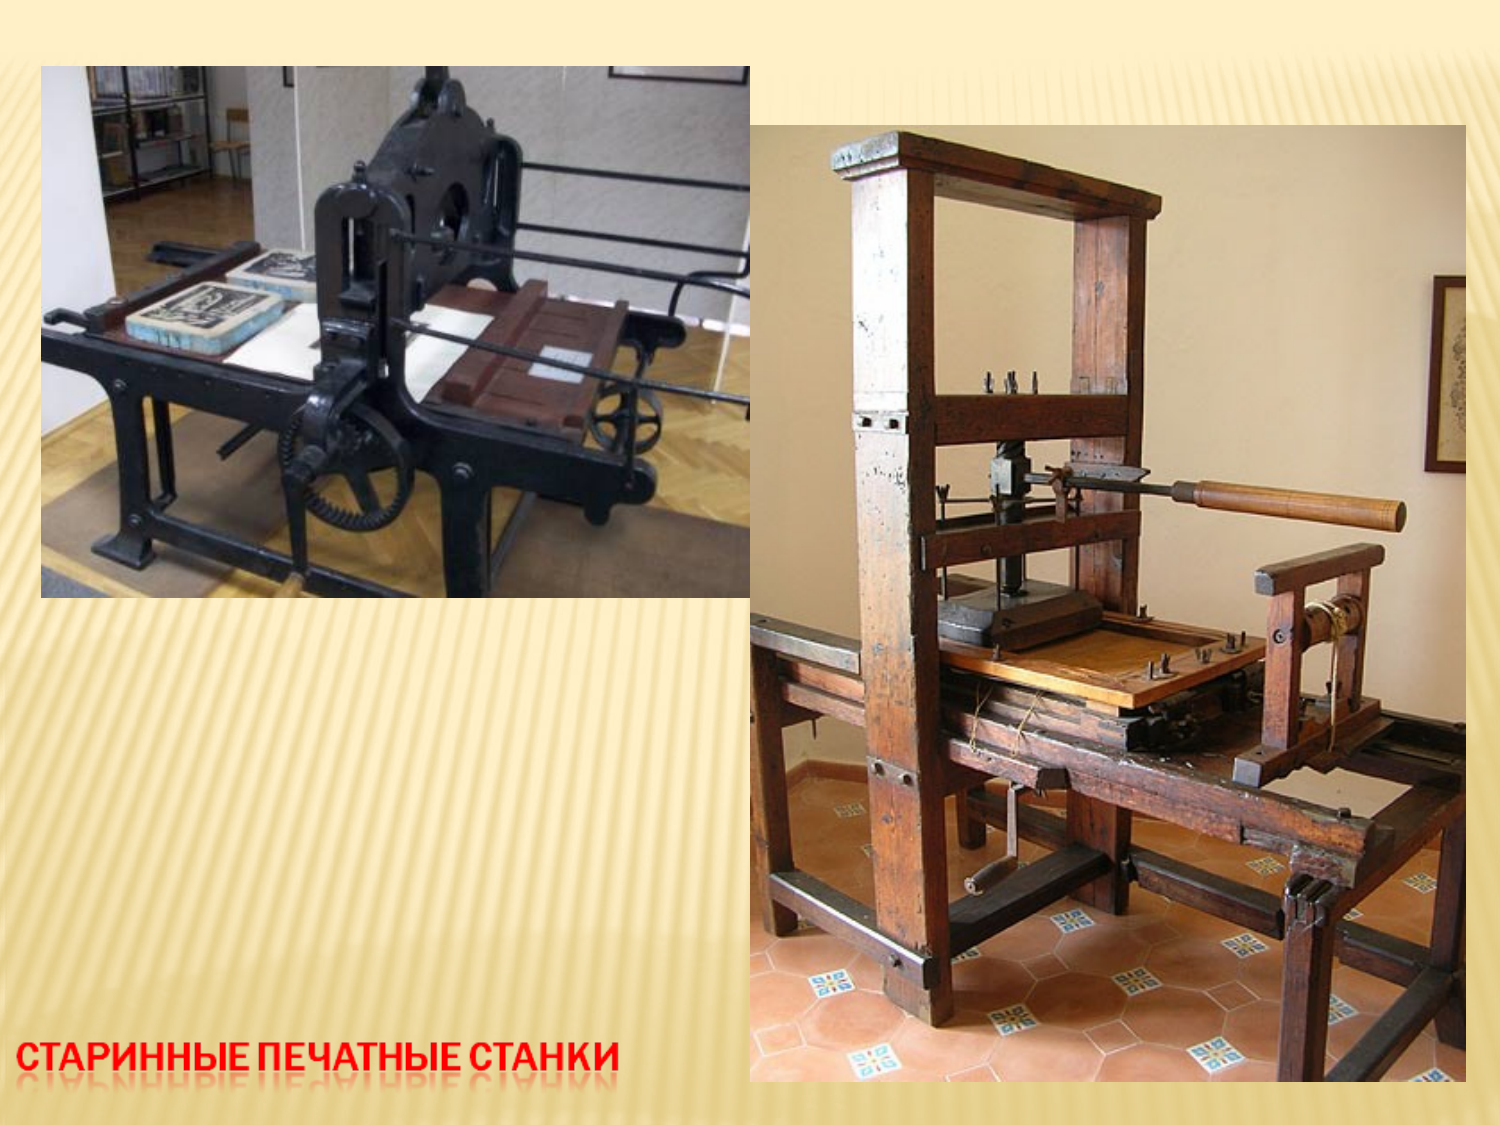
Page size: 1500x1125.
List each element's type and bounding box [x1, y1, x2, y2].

picture [40, 65, 1466, 1083]
title [0, 986, 693, 1125]
